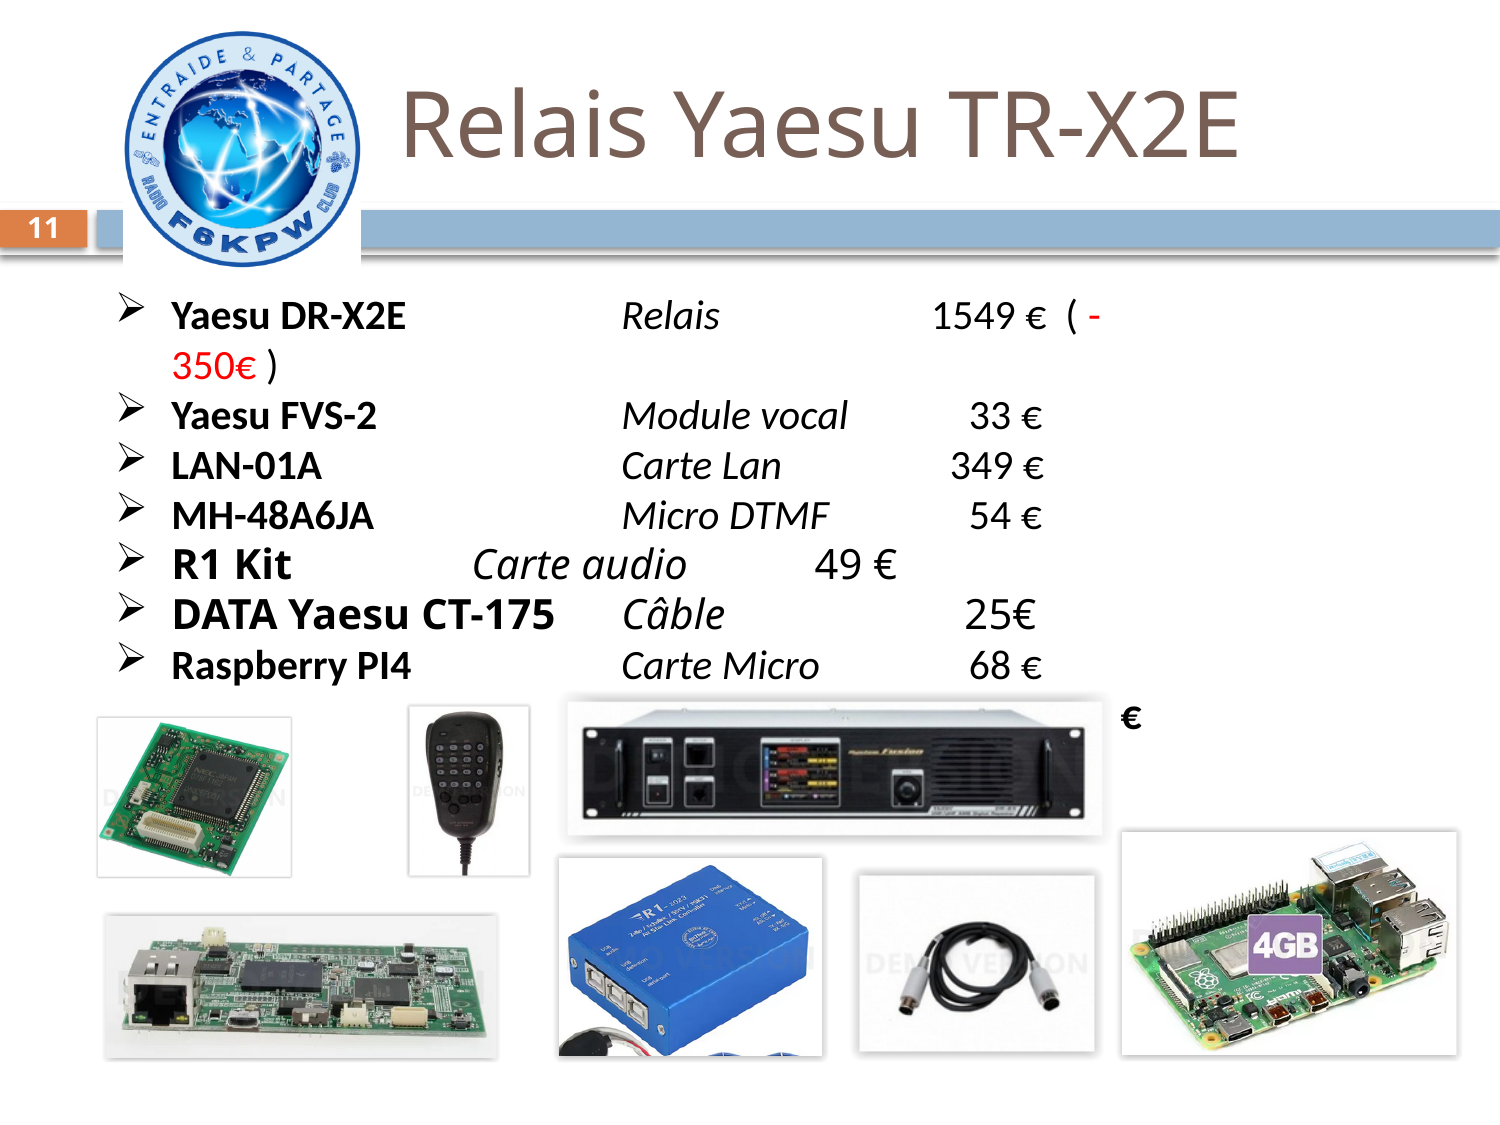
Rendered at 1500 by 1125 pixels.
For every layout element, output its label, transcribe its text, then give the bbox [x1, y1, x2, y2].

picture [95, 715, 293, 880]
picture [405, 702, 532, 880]
slide_number 11 [0, 208, 88, 249]
picture [100, 909, 501, 1063]
picture [554, 688, 1464, 1062]
picture [848, 863, 1105, 1062]
title Relais Yaesu TR-X2E [383, 45, 1425, 197]
text_box Yaesu DR-X2E Relais 1549 € ( -350€ ) Yaesu FVS-2 Module vocal 33 € LAN-01A Carte Lan 349 € MH-48A6JA Micro DTMF 54 € R1 Kit Carte audio 49 € DATA Yaesu CT-175 Câble 25€ Raspberry PI4 Carte Micro 68 € 2127 € 1777 € [100, 280, 1187, 796]
picture [123, 30, 361, 268]
picture [551, 850, 829, 1063]
